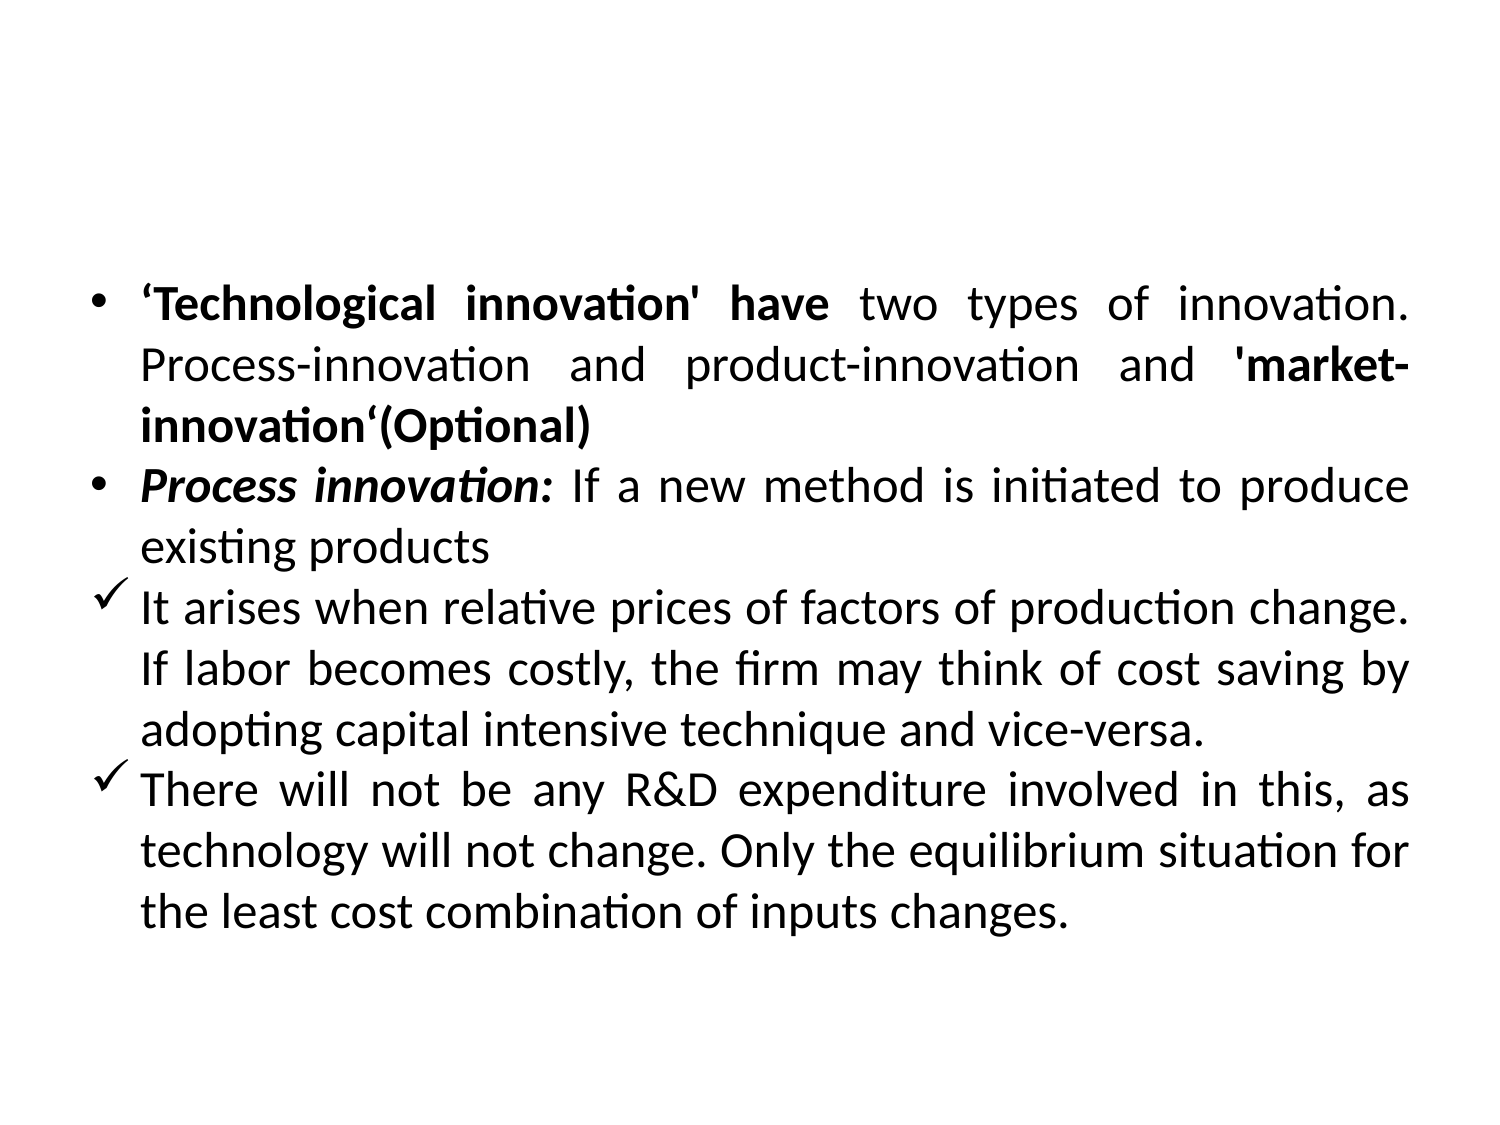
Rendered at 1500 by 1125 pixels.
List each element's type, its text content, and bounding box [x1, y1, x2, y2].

list ‘Technological innovation' have two types of innovation. Process-innovation and product-innovation and 'market-innovation‘(Optional) Process innovation: If a new method is initiated to produce existing products It arises when relative prices of factors of production change. If labor becomes costly, the firm may think of cost saving by adopting capital intensive technique and vice-versa. There will not be any R&D expenditure involved in this, as technology will not change. Only the equili­brium situation for the least cost combination of inputs changes. [75, 262, 1425, 1005]
